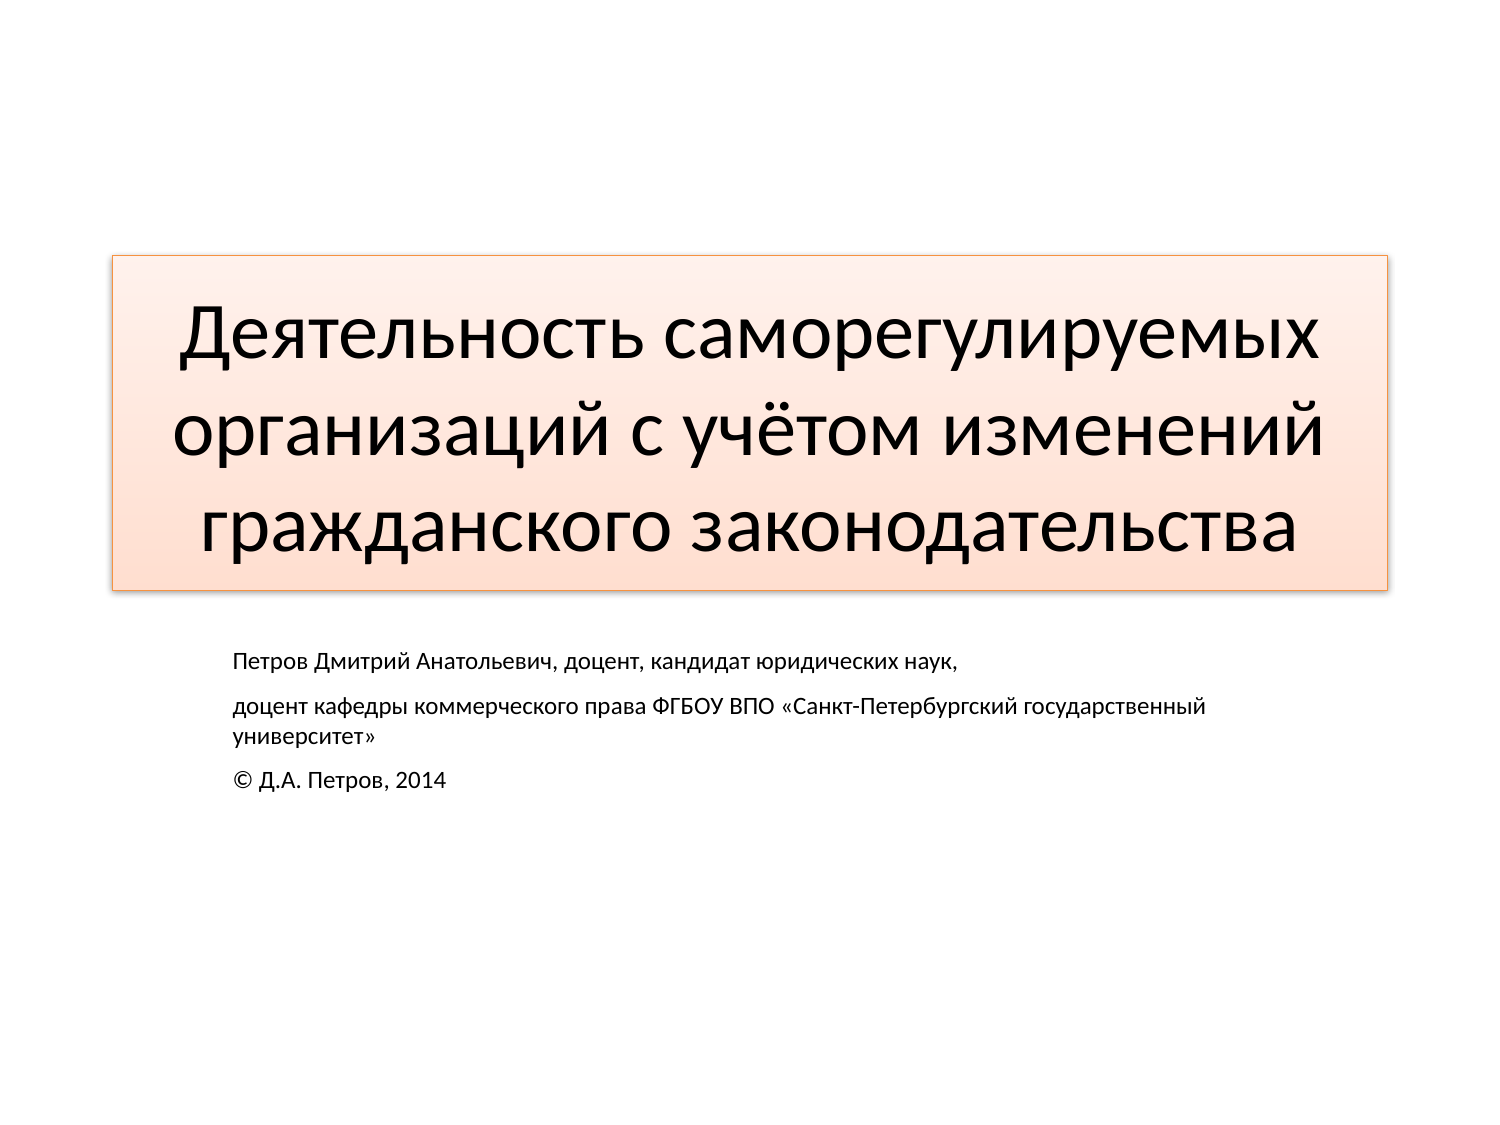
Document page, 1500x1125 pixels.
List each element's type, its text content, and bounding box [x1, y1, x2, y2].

title Деятельность саморегулируемых организаций с учётом изменений гражданского законодательства [111, 254, 1388, 592]
list Петров Дмитрий Анатольевич, доцент, кандидат юридических наук, доцент кафедры коммерческого права ФГБОУ ВПО «Санкт-Петербургский государственный университет» © Д.А. Петров, 2014 [224, 636, 1276, 926]
